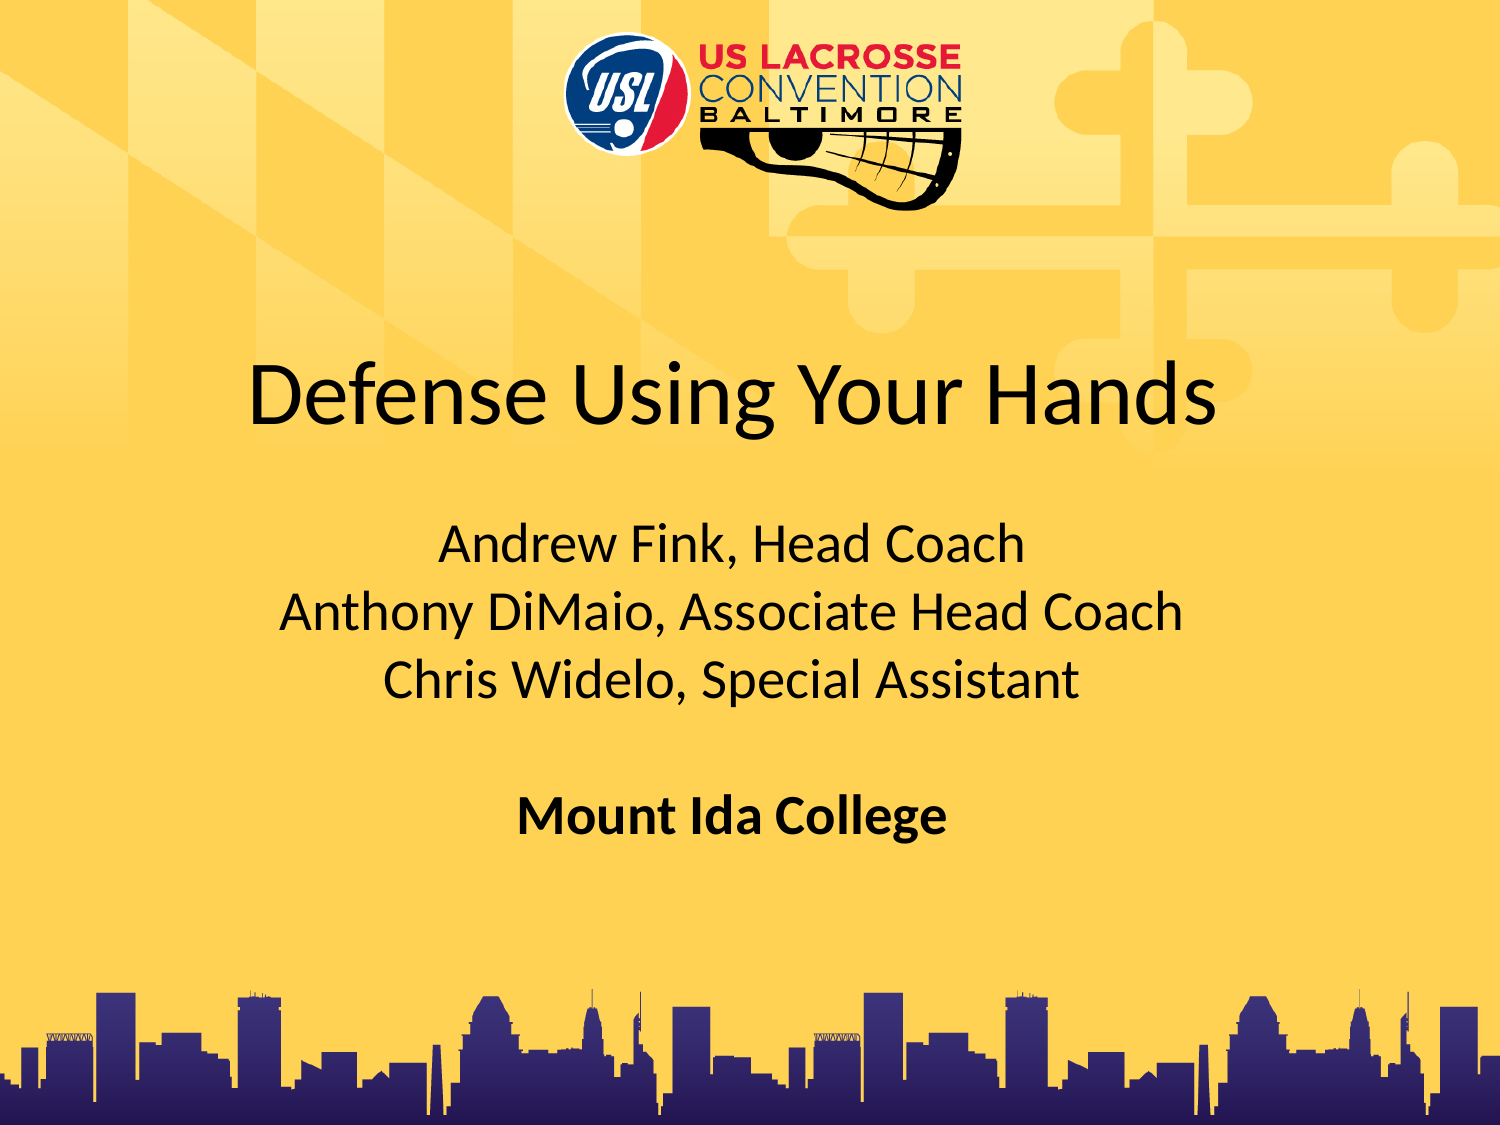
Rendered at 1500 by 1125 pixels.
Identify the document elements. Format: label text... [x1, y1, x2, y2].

picture [0, 0, 1500, 1125]
title Defense Using Your Hands [58, 294, 1409, 482]
text_box Andrew Fink, Head Coach Anthony DiMaio, Associate Head Coach Chris Widelo, Special Assistant Mount Ida College [57, 498, 1408, 857]
